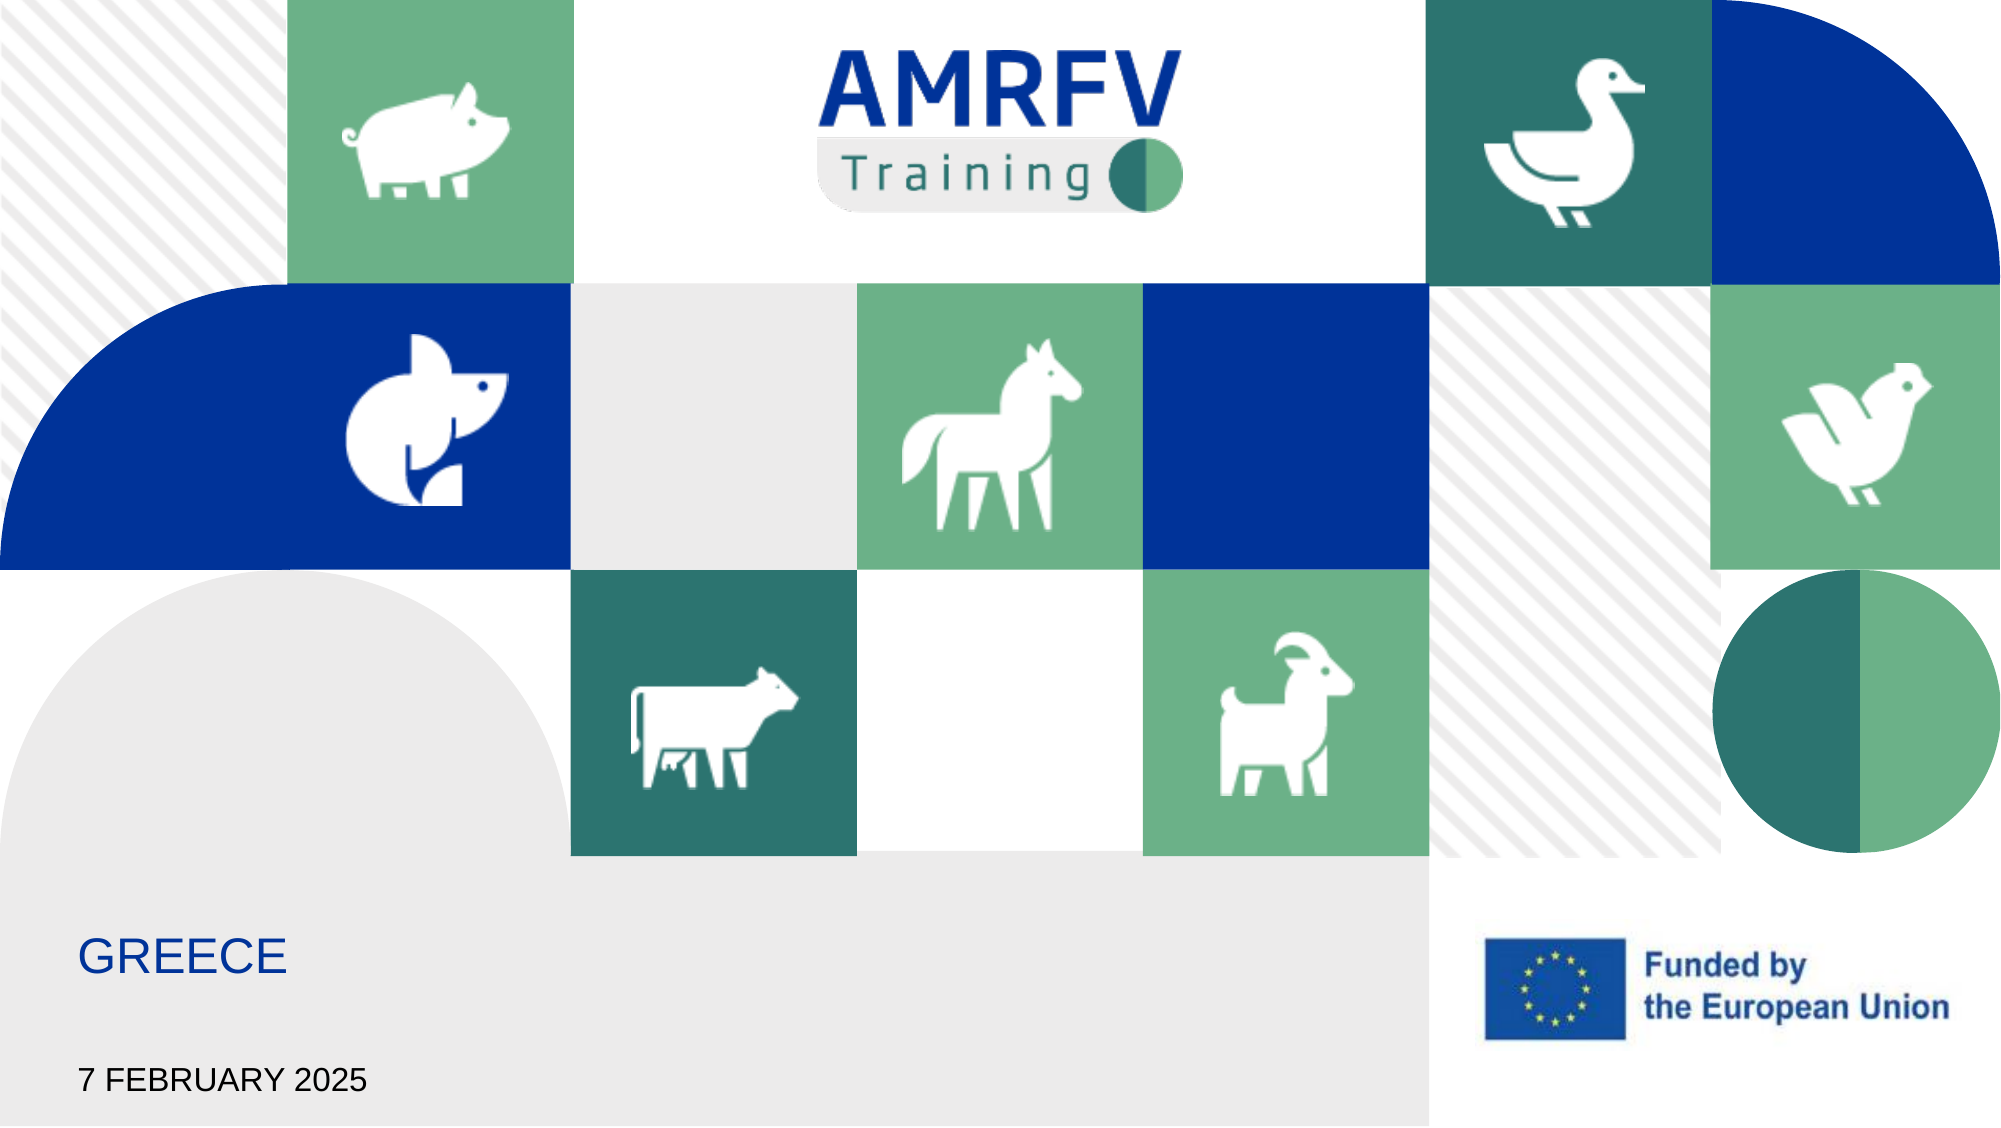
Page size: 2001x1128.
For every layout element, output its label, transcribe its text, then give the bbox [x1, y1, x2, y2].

picture [902, 338, 1084, 532]
picture [0, 0, 286, 543]
picture [1220, 631, 1355, 796]
picture [1484, 58, 1645, 228]
picture [345, 334, 509, 506]
list 7 FEBRUARY 2025 [62, 1050, 550, 1112]
picture [1781, 363, 1934, 507]
list GREECE [62, 916, 1355, 1045]
picture [1430, 288, 1721, 858]
picture [1475, 919, 1971, 1051]
picture [631, 666, 801, 790]
picture [342, 82, 512, 200]
picture [817, 50, 1183, 213]
